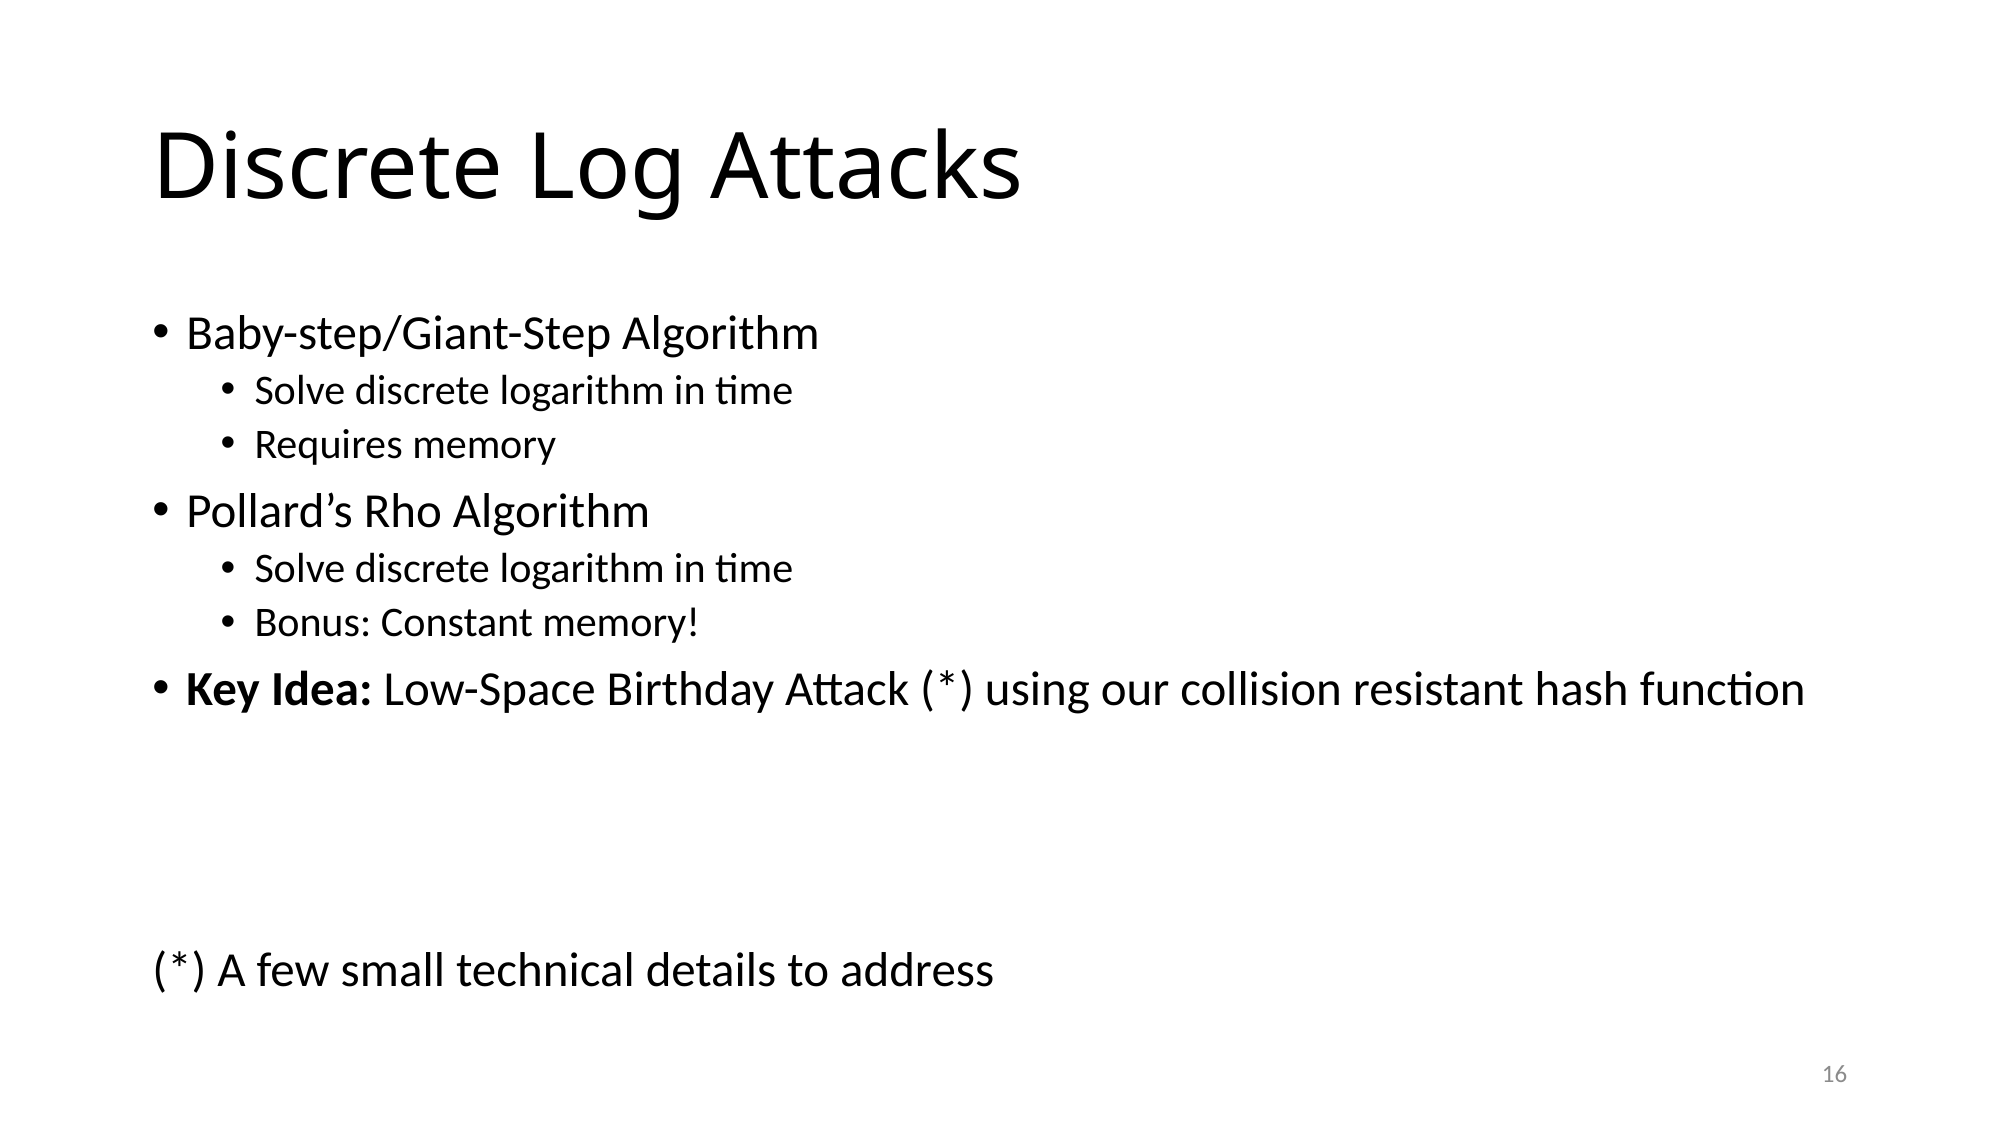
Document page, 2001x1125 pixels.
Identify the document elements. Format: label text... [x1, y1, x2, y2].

slide_number 16 [1412, 1042, 1863, 1103]
title Discrete Log Attacks [137, 59, 1863, 278]
